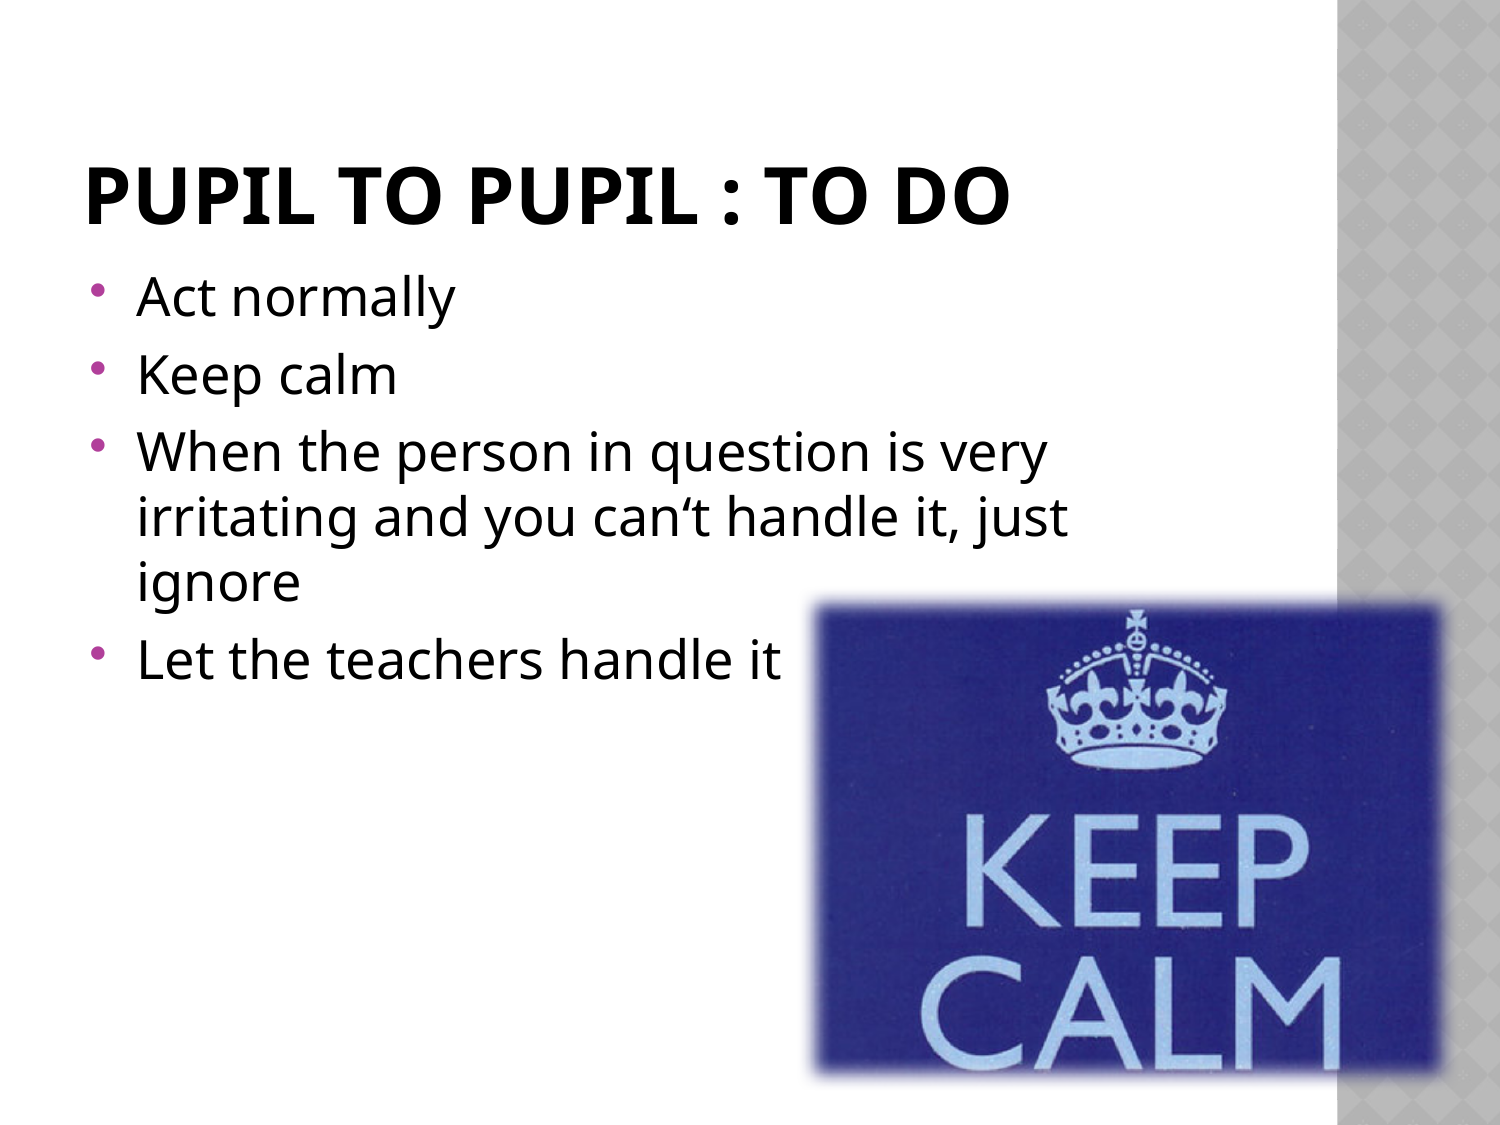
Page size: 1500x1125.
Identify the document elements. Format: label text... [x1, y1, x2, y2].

picture [796, 585, 1460, 1092]
title Pupil to Pupil : to do [75, 52, 1263, 240]
list Act normally Keep calm When the person in question is very irritating and you can‘t handle it, just ignore Let the teachers handle it [76, 255, 1265, 1051]
